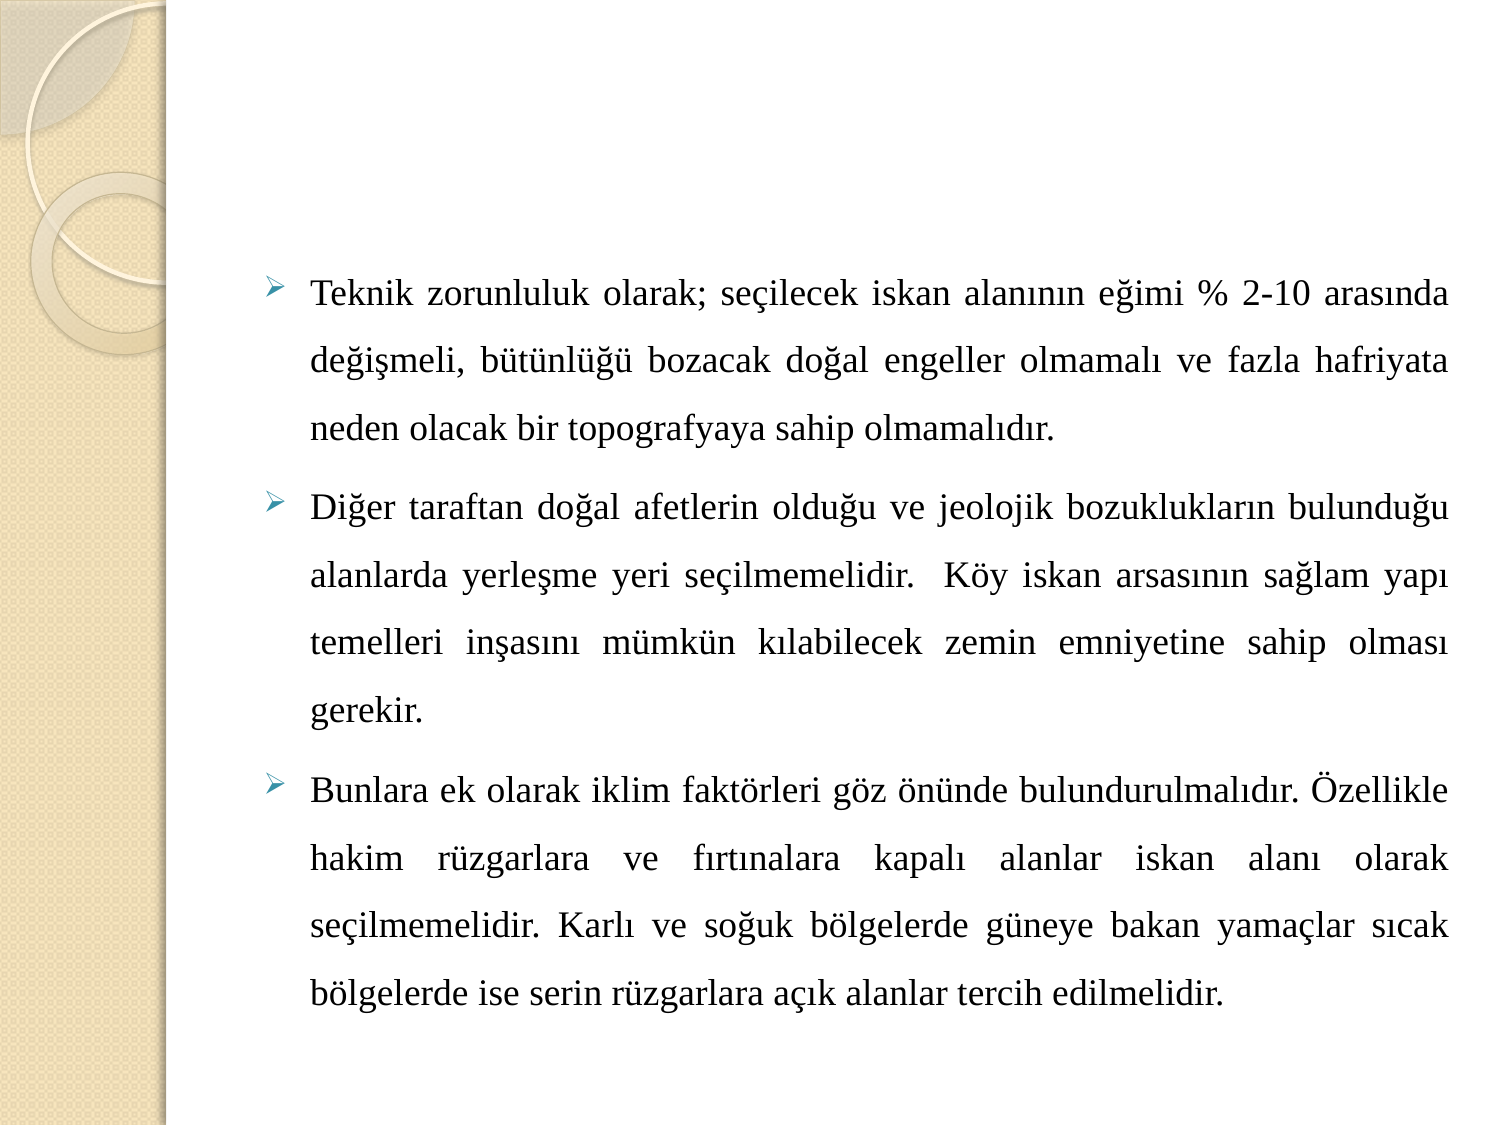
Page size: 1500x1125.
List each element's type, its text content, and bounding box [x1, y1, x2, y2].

list Teknik zorunluluk olarak; seçilecek iskan alanının eğimi % 2-10 arasında değişmeli, bütünlüğü bozacak doğal engeller olmamalı ve fazla hafriyata neden olacak bir topografyaya sahip olmamalıdır. Diğer taraftan doğal afetlerin olduğu ve jeolojik bozuklukların bulunduğu alanlarda yerleşme yeri seçilmemelidir. Köy iskan arsasının sağlam yapı temelleri inşasını mümkün kılabilecek zemin emniyetine sahip olması gerekir. Bunlara ek olarak iklim faktörleri göz önünde bulundurulmalıdır. Özellikle hakim rüzgarlara ve fırtınalara kapalı alanlar iskan alanı olarak seçilmemelidir. Karlı ve soğuk bölgelerde güneye bakan yamaçlar sıcak bölgelerde ise serin rüzgarlara açık alanlar tercih edilmelidir. [235, 237, 1466, 1025]
